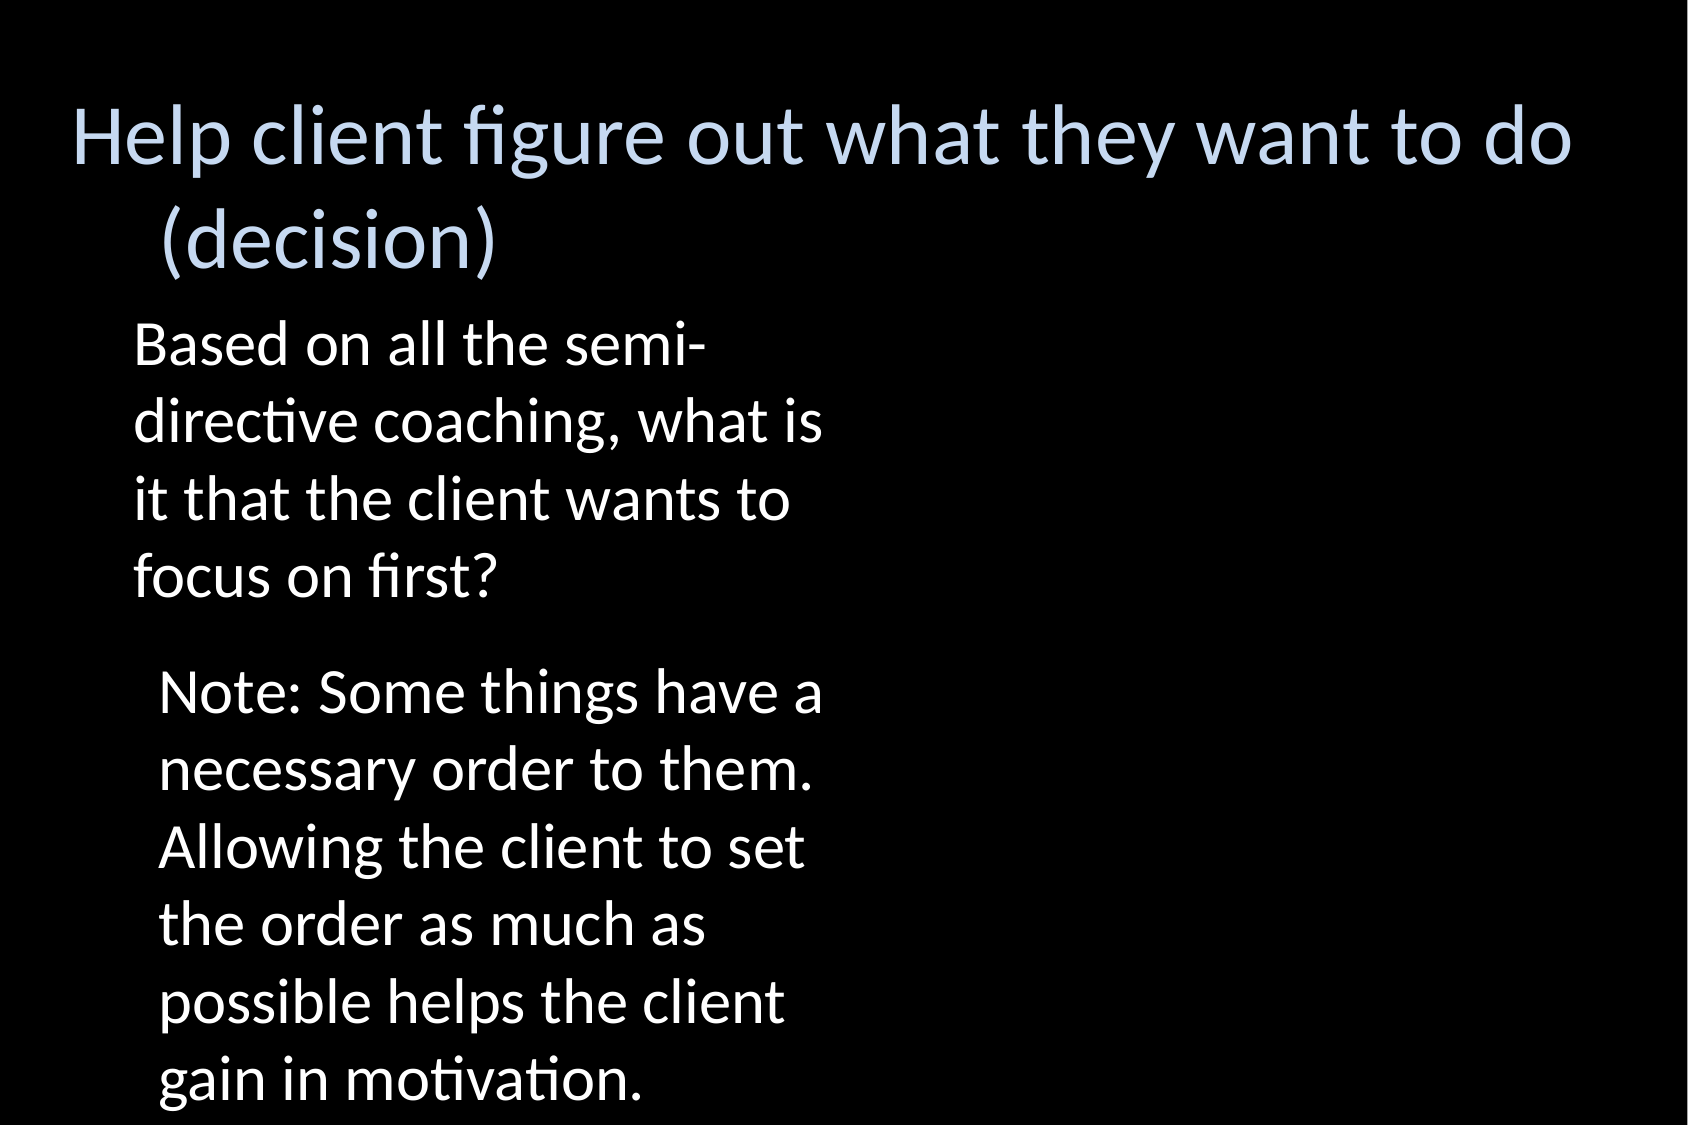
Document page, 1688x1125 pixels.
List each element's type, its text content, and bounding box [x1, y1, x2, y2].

title Help client figure out what they want to do (decision) [55, 70, 1604, 294]
text_box Note: Some things have a necessary order to them. Allowing the client to set the order as much as possible helps the client gain in motivation. [143, 641, 912, 1125]
list Based on all the semi-directive coaching, what is it that the client wants to focus on first? [118, 293, 887, 632]
